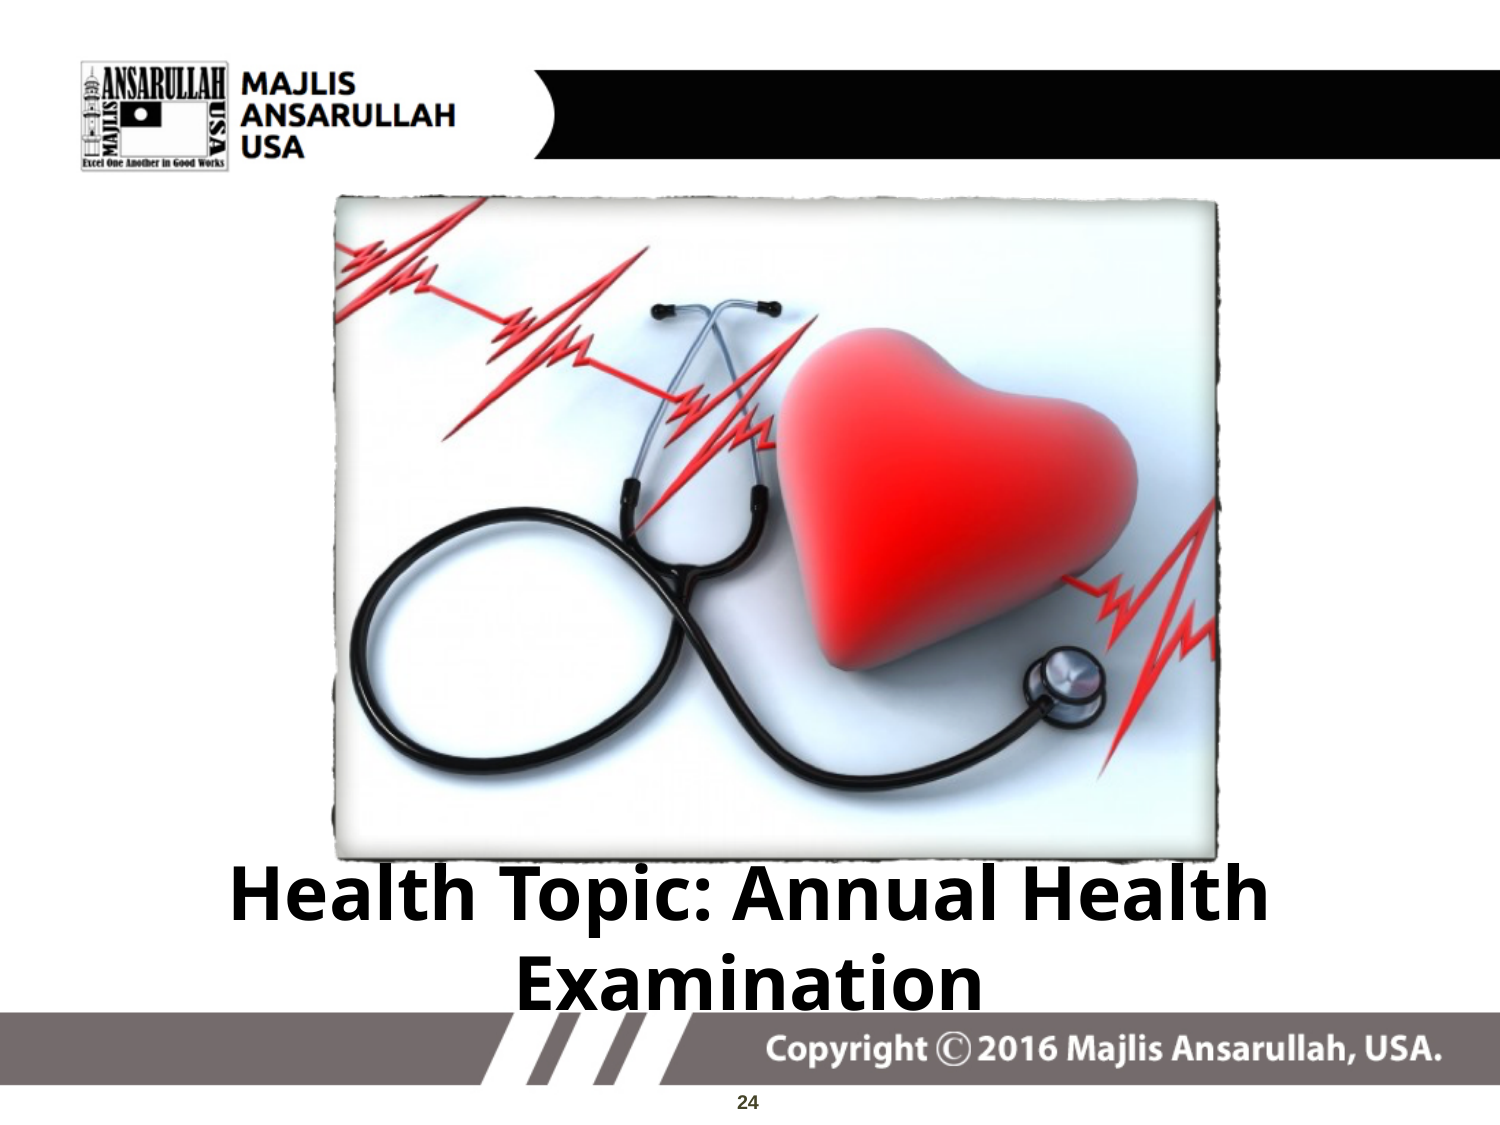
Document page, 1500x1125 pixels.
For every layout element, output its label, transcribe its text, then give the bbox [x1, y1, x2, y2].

slide_number 24 [728, 1080, 771, 1123]
title Health Topic: Annual Health Examination [0, 798, 1500, 1073]
picture [0, 0, 1500, 868]
picture [0, 1073, 1500, 1125]
